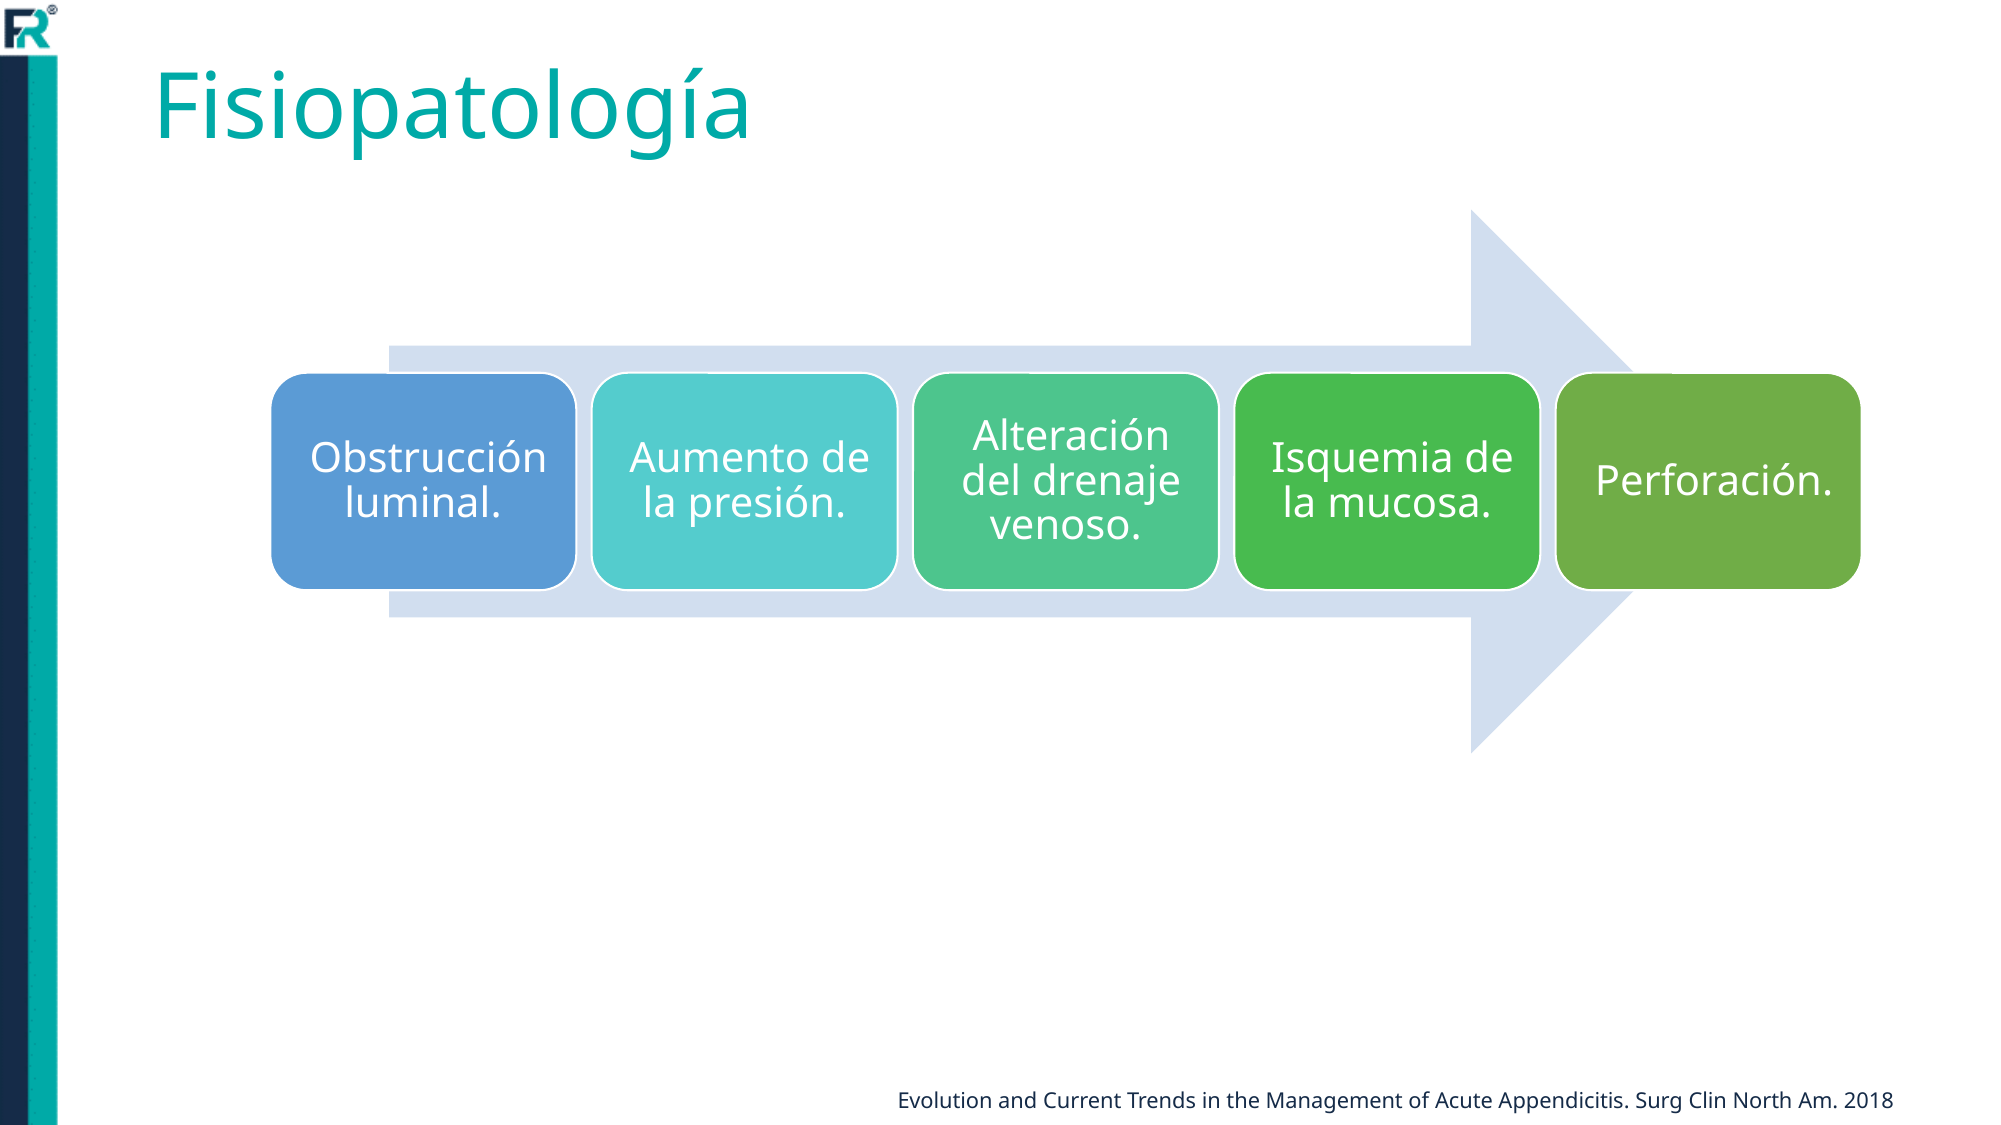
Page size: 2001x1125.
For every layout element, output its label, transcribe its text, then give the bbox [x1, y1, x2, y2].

text_box Evolution and Current Trends in the Management of Acute Appendicitis. Surg Clin North Am. 2018 [882, 1079, 2000, 1121]
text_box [269, 209, 1863, 754]
title Fisiopatología [137, 0, 1863, 218]
picture [0, 0, 2001, 1125]
